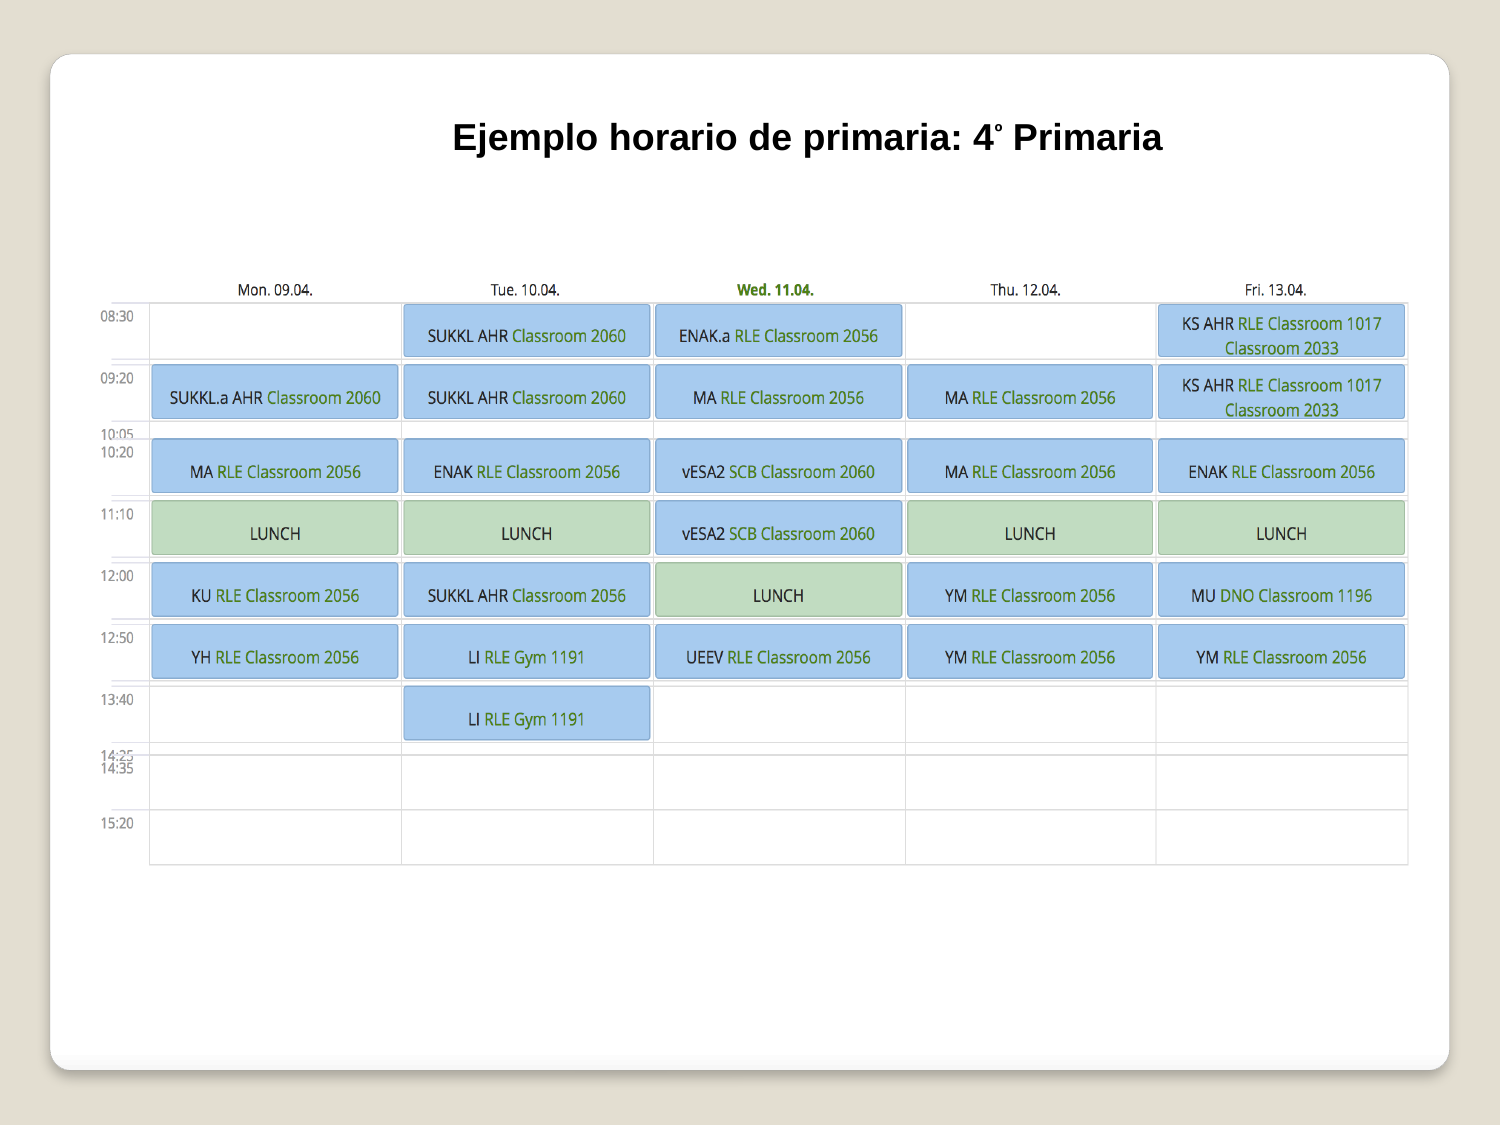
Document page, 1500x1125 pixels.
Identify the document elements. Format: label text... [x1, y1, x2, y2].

picture [93, 269, 1419, 879]
text_box Ejemplo horario de primaria: 4º Primaria [437, 105, 1178, 166]
